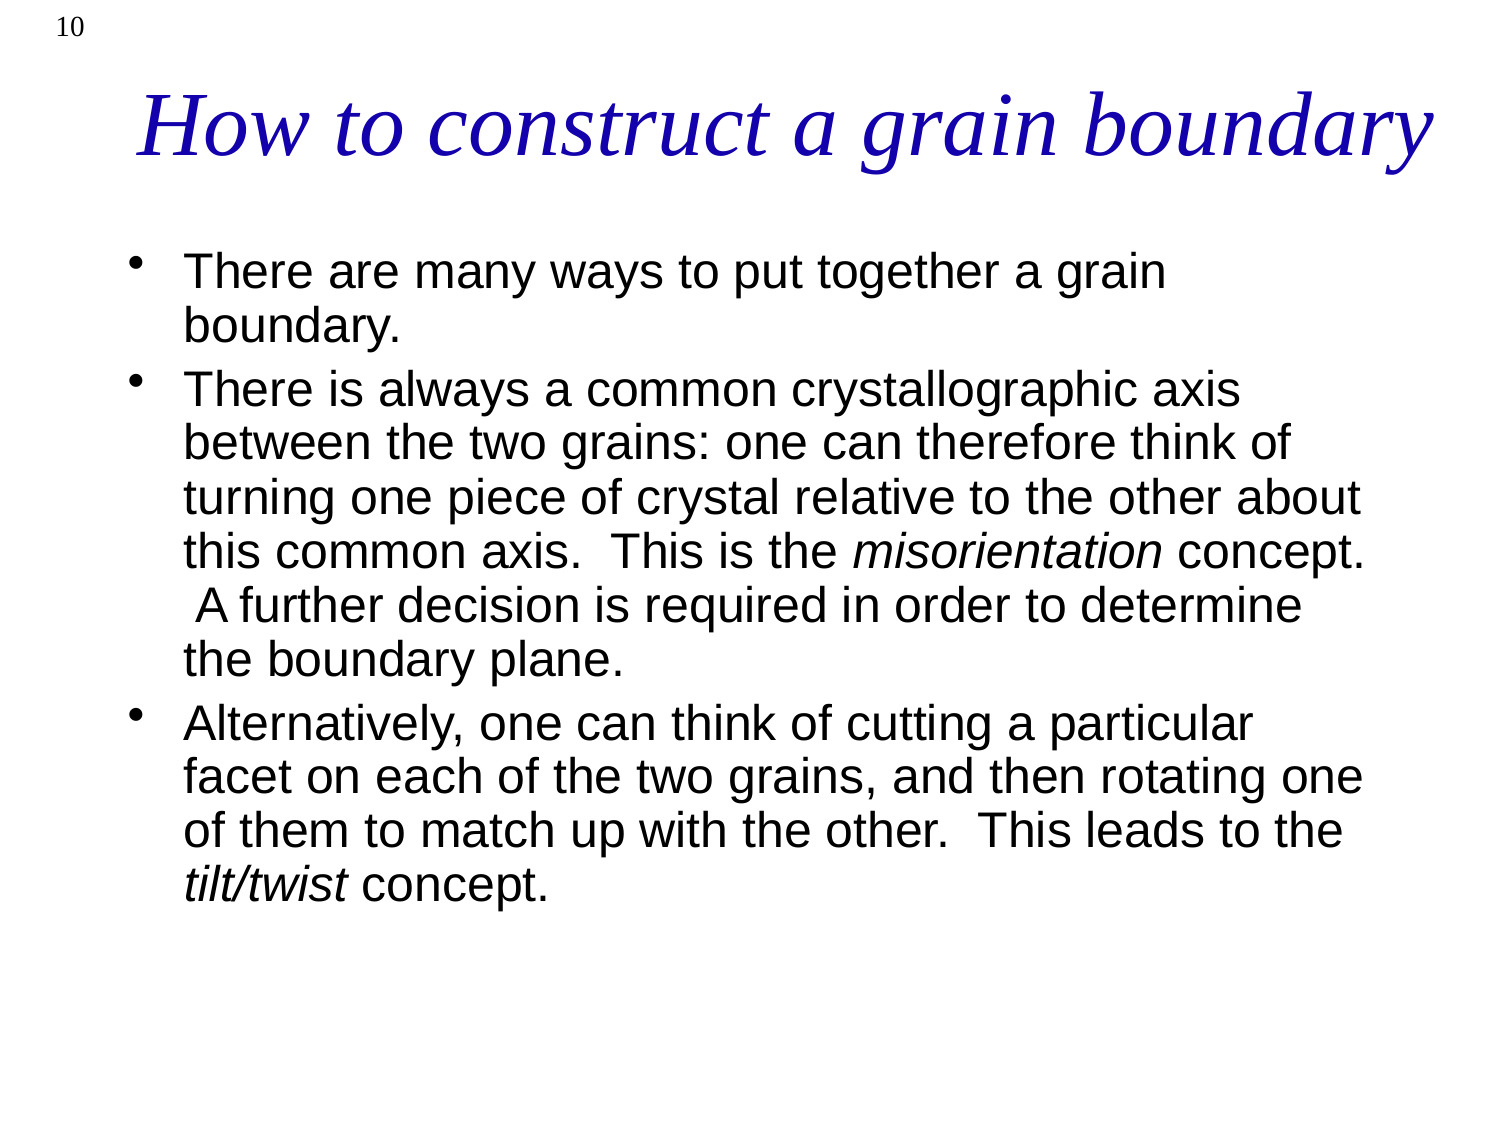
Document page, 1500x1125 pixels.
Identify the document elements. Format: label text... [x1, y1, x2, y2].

slide_number 10 [0, 0, 101, 51]
list There are many ways to put together a grain boundary. There is always a common crystallographic axis between the two grains: one can therefore think of turning one piece of crystal relative to the other about this common axis. This is the misorientation concept. A further decision is required in order to determine the boundary plane. Alternatively, one can think of cutting a particular facet on each of the two grains, and then rotating one of them to match up with the other. This leads to the tilt/twist concept. [112, 237, 1388, 913]
title How to construct a grain boundary [112, 24, 1463, 213]
